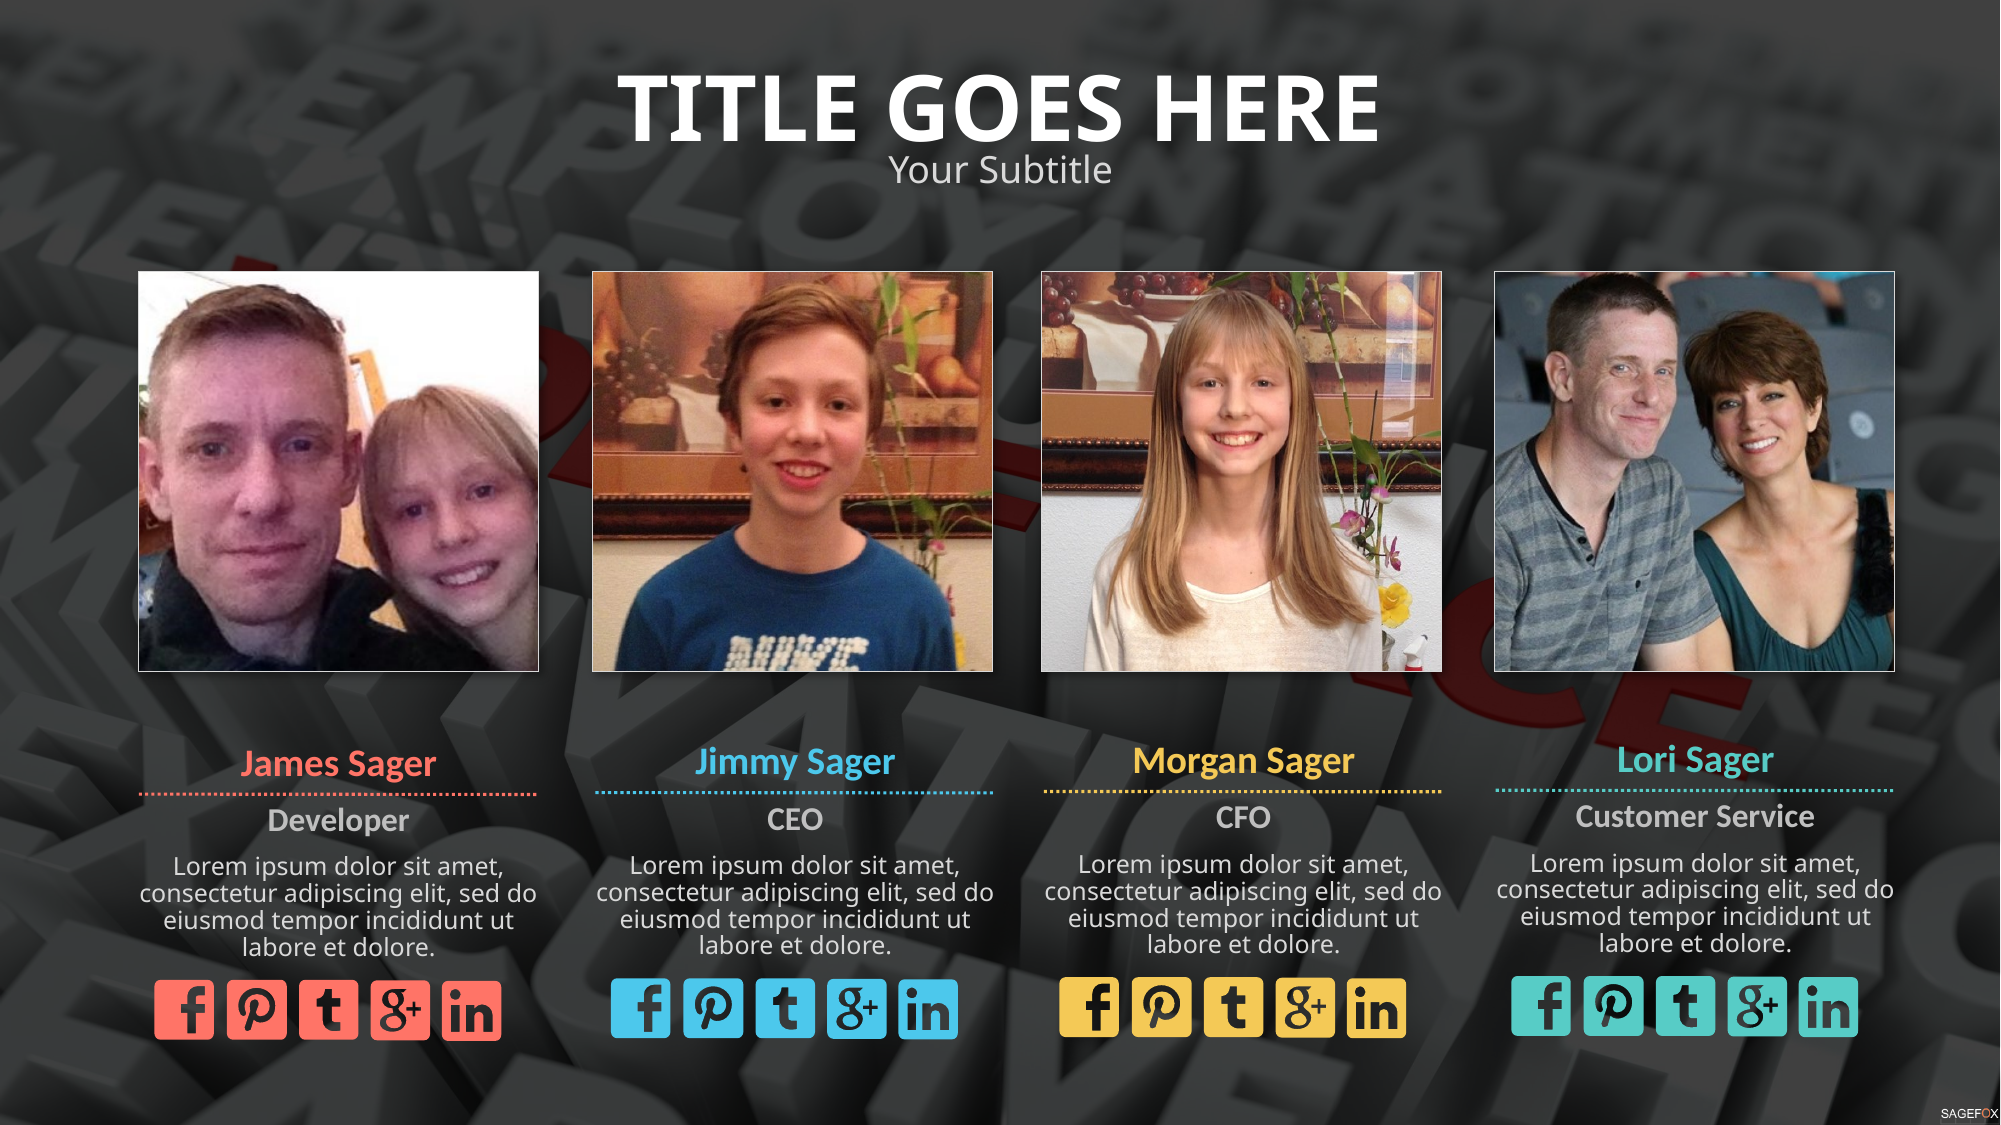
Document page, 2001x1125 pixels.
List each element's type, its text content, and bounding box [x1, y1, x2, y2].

text_box Lorem ipsum dolor sit amet, consectetur adipiscing elit, sed do eiusmod tempor incididunt ut labore et dolore. [595, 852, 996, 966]
text_box [1040, 270, 1442, 672]
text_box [548, 42, 1452, 199]
picture [0, 0, 2001, 1125]
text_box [1059, 977, 1407, 1039]
text_box CEO [620, 798, 971, 841]
text_box James Sager [163, 742, 514, 785]
text_box Developer [163, 799, 514, 842]
text_box [1494, 271, 1896, 673]
text_box [591, 270, 993, 672]
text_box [1511, 976, 1859, 1038]
text_box CFO [1068, 797, 1419, 840]
text_box Lori Sager [1520, 738, 1871, 781]
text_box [154, 979, 502, 1041]
text_box Lorem ipsum dolor sit amet, consectetur adipiscing elit, sed do eiusmod tempor incididunt ut labore et dolore. [138, 854, 539, 968]
text_box [138, 270, 540, 672]
text_box Lorem ipsum dolor sit amet, consectetur adipiscing elit, sed do eiusmod tempor incididunt ut labore et dolore. [1495, 850, 1896, 964]
text_box Morgan Sager [1068, 739, 1419, 782]
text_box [610, 978, 958, 1040]
text_box Lorem ipsum dolor sit amet, consectetur adipiscing elit, sed do eiusmod tempor incididunt ut labore et dolore. [1043, 851, 1444, 965]
text_box Customer Service [1520, 796, 1871, 839]
text_box Jimmy Sager [620, 740, 971, 784]
